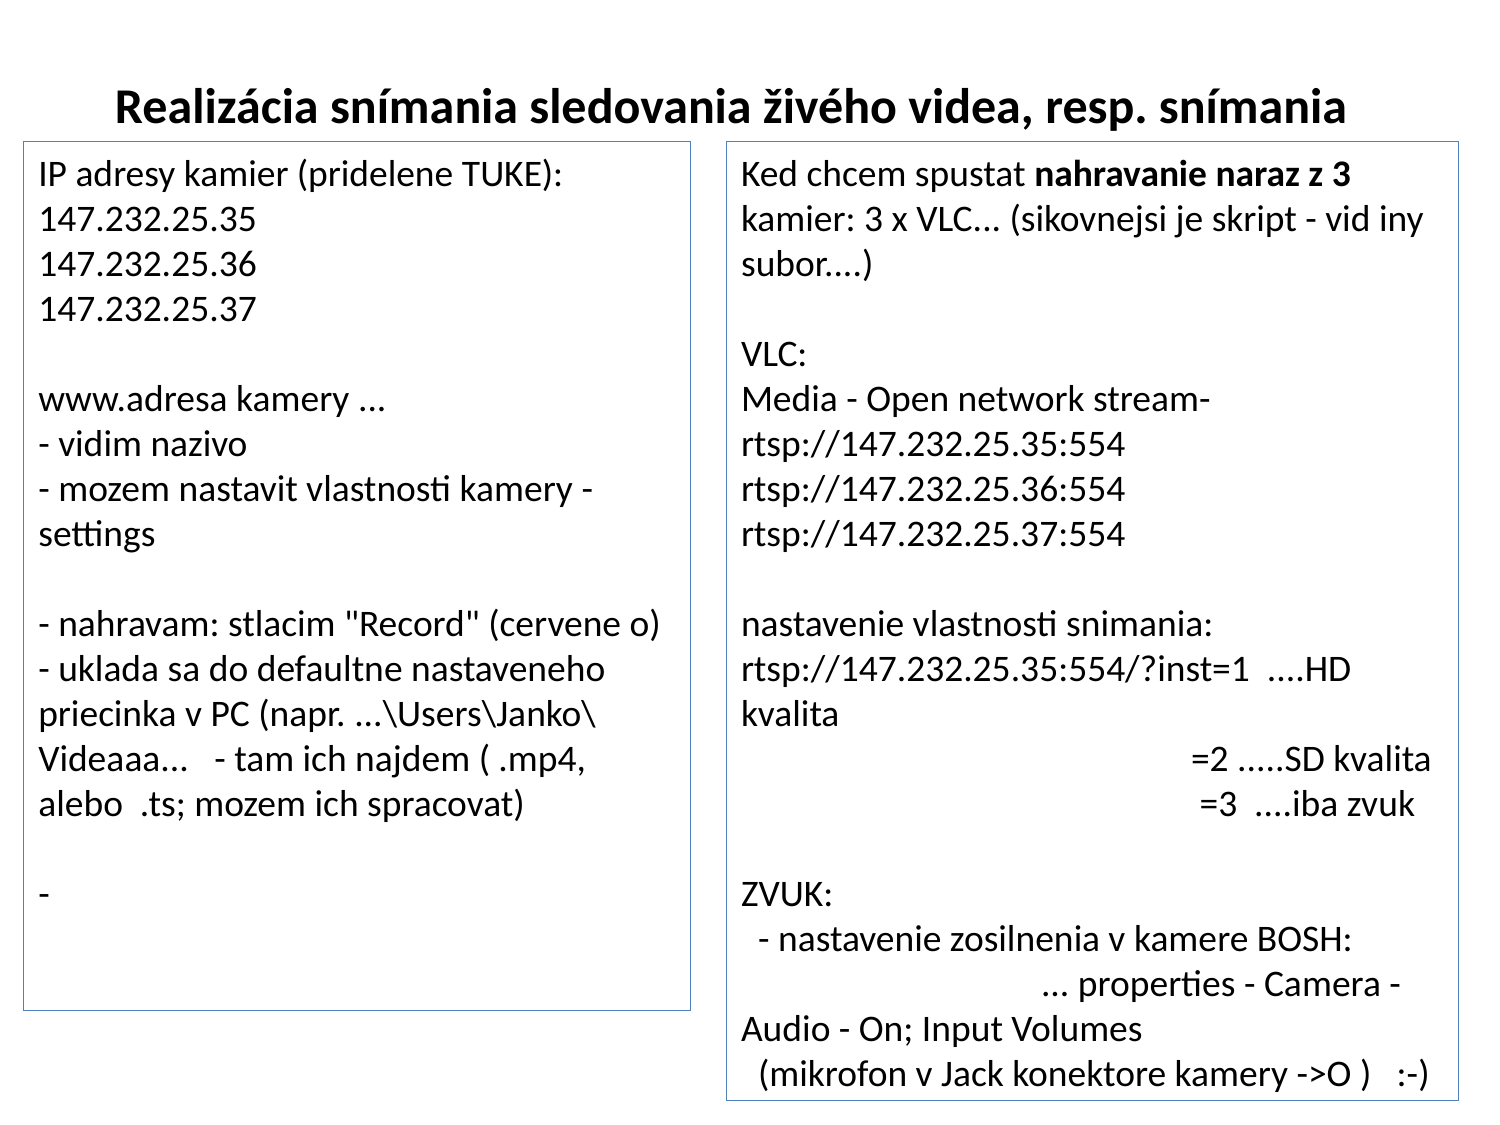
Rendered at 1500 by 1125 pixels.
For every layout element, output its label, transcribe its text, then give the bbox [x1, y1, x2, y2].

text_box Ked chcem spustat nahravanie naraz z 3 kamier: 3 x VLC... (sikovnejsi je skript - vid iny subor....) VLC: Media - Open network stream- rtsp://147.232.25.35:554 rtsp://147.232.25.36:554 rtsp://147.232.25.37:554 nastavenie vlastnosti snimania: rtsp://147.232.25.35:554/?inst=1 ....HD kvalita =2 .....SD kvalita =3 ....iba zvuk ZVUK: - nastavenie zosilnenia v kamere BOSH: ... properties - Camera - Audio - On; Input Volumes (mikrofon v Jack konektore kamery ->O ) :-) [726, 141, 1459, 1101]
text_box Realizácia snímania sledovania živého videa, resp. snímania [100, 66, 1424, 142]
text_box IP adresy kamier (pridelene TUKE): 147.232.25.35 147.232.25.36 147.232.25.37 www.adresa kamery ... - vidim nazivo - mozem nastavit vlastnosti kamery - settings - nahravam: stlacim "Record" (cervene o) - uklada sa do defaultne nastaveneho priecinka v PC (napr. ...\Users\Janko\Videaaa... - tam ich najdem ( .mp4, alebo .ts; mozem ich spracovat) - [23, 141, 691, 1011]
